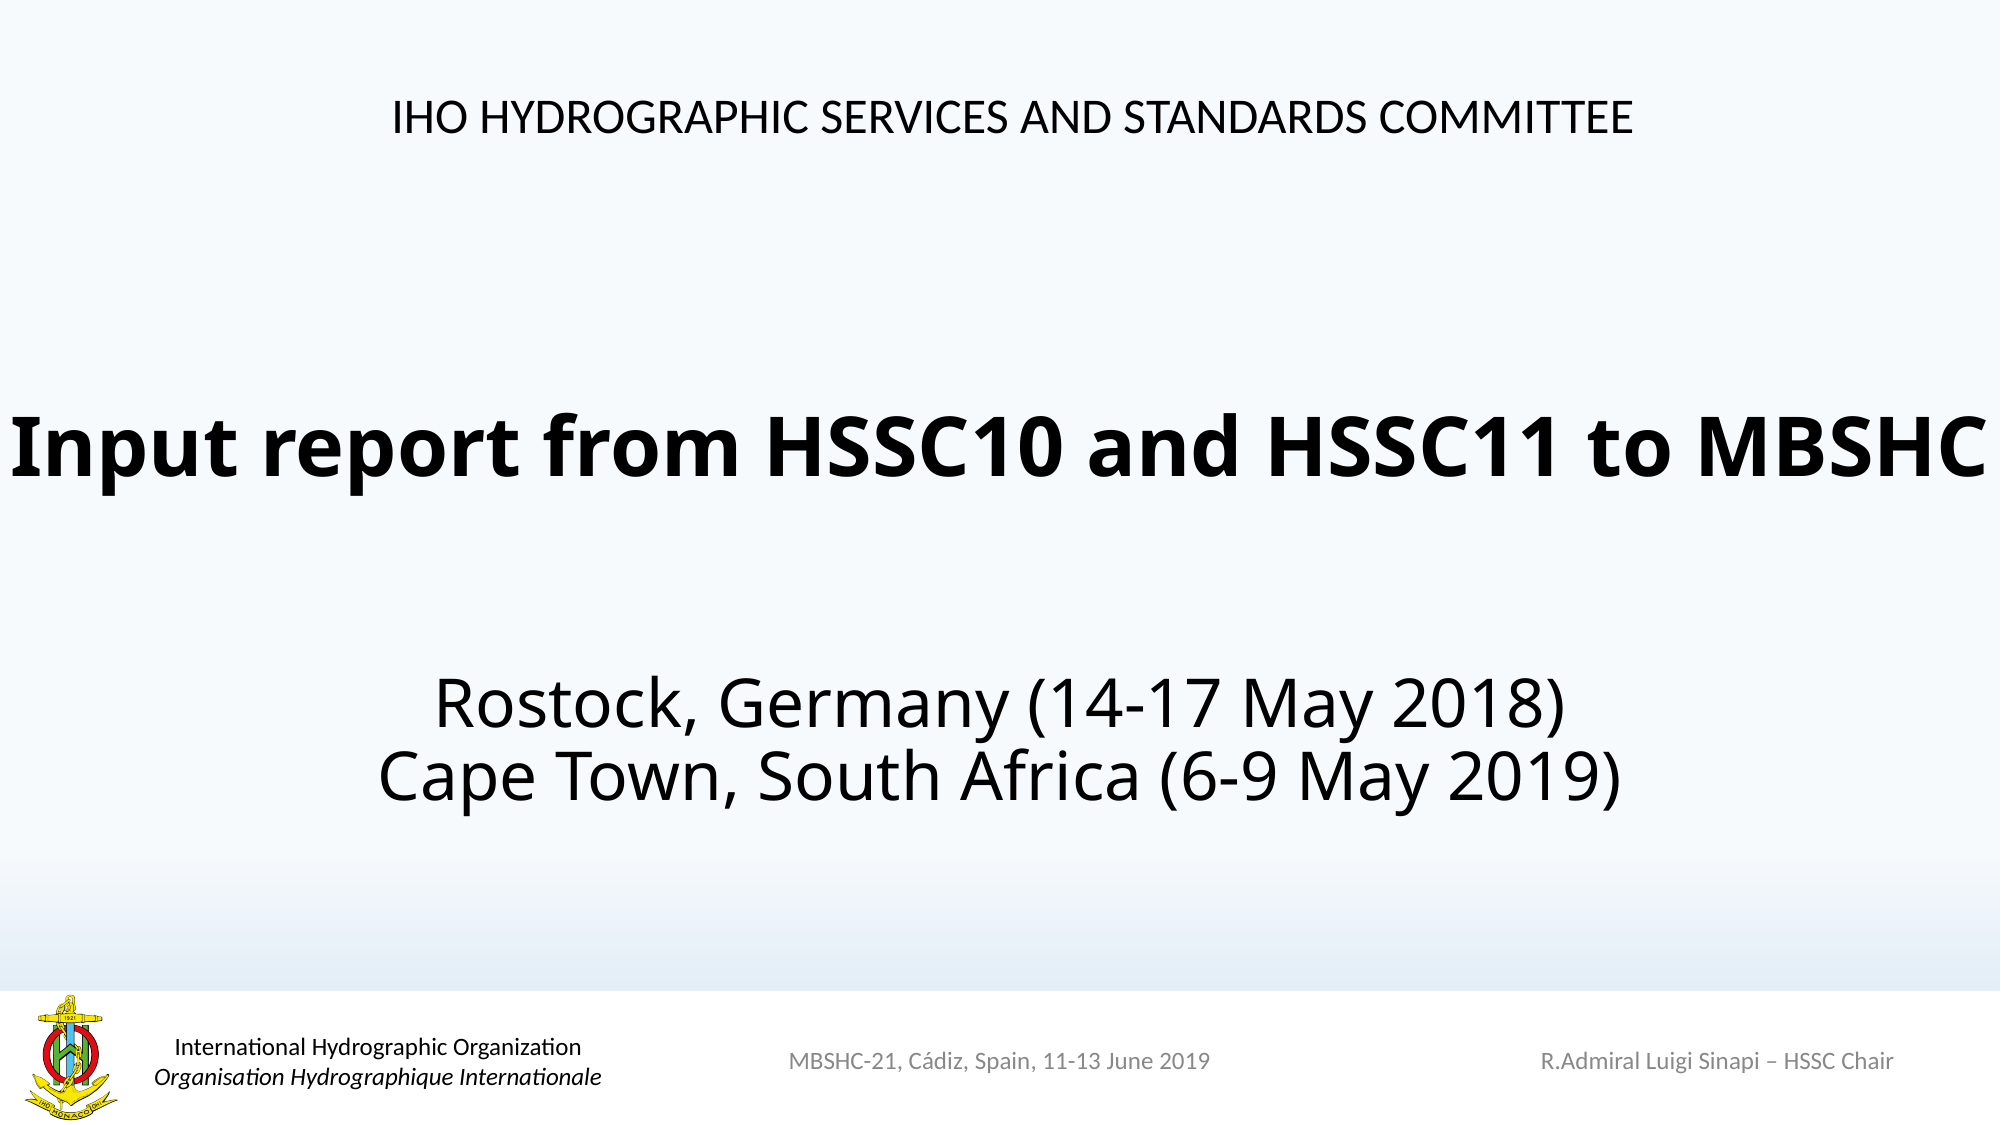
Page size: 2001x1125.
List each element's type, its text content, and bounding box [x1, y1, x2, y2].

title Input report from HSSC10 and HSSC11 to MBSHC Rostock, Germany (14-17 May 2018) Cape Town, South Africa (6-9 May 2019) [0, 329, 2000, 823]
picture [17, 990, 122, 1125]
text_box MBSHC-21, Cádiz, Spain, 11-13 June 2019 [662, 1036, 1338, 1082]
subtitle IHO HYDROGRAPHIC SERVICES AND STANDARDS COMMITTEE [262, 82, 1764, 213]
text_box R.Admiral Luigi Sinapi – HSSC Chair [1380, 1036, 2000, 1082]
